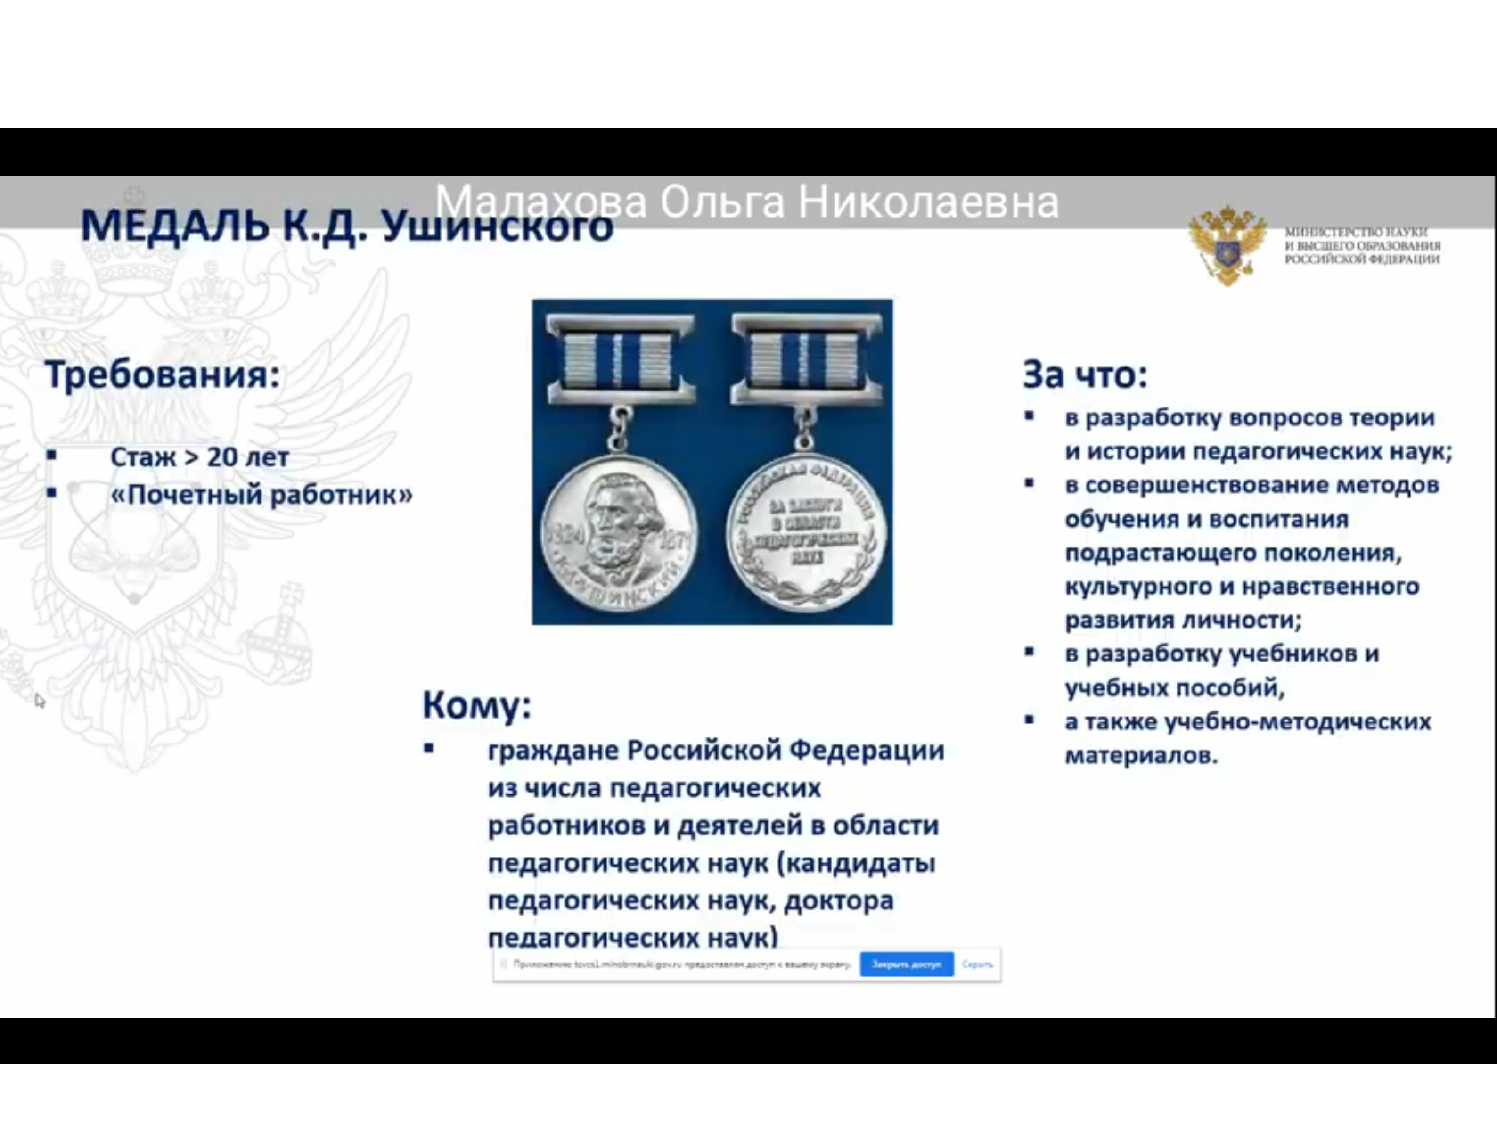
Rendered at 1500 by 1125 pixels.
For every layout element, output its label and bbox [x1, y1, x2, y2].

picture [0, 128, 1497, 1065]
